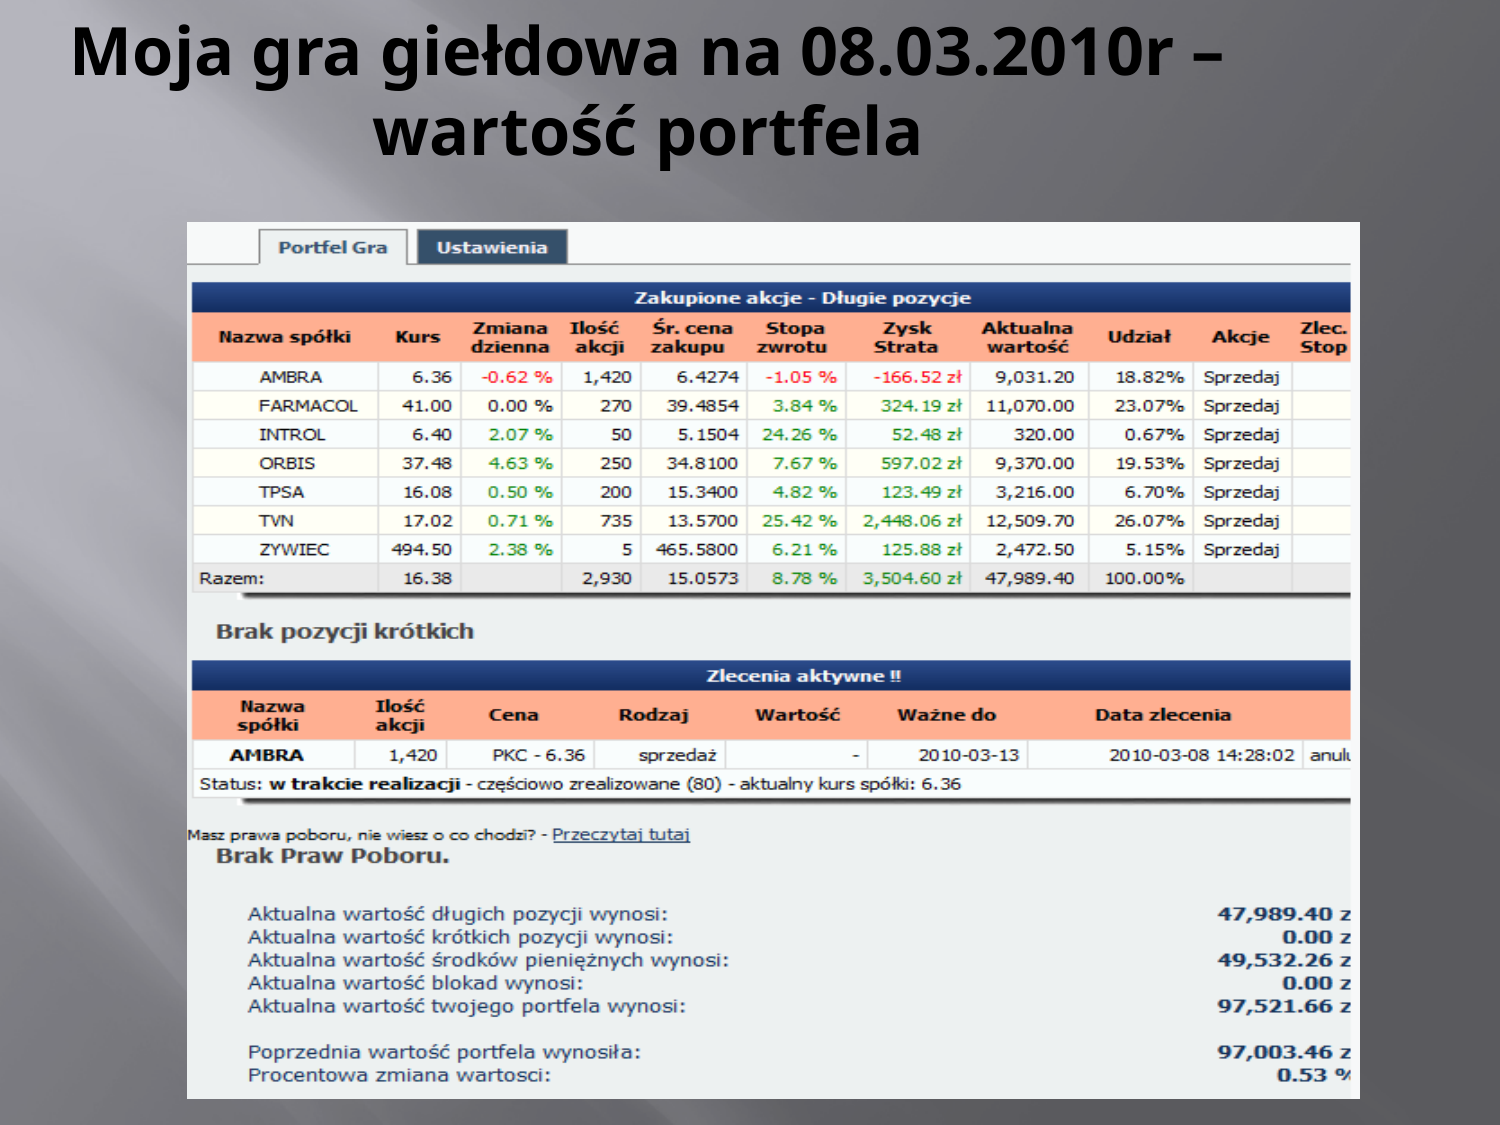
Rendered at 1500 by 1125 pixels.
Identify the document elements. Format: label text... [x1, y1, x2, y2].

title Moja gra giełdowa na 08.03.2010r – wartość portfela [0, 0, 1320, 178]
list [187, 222, 1360, 1099]
